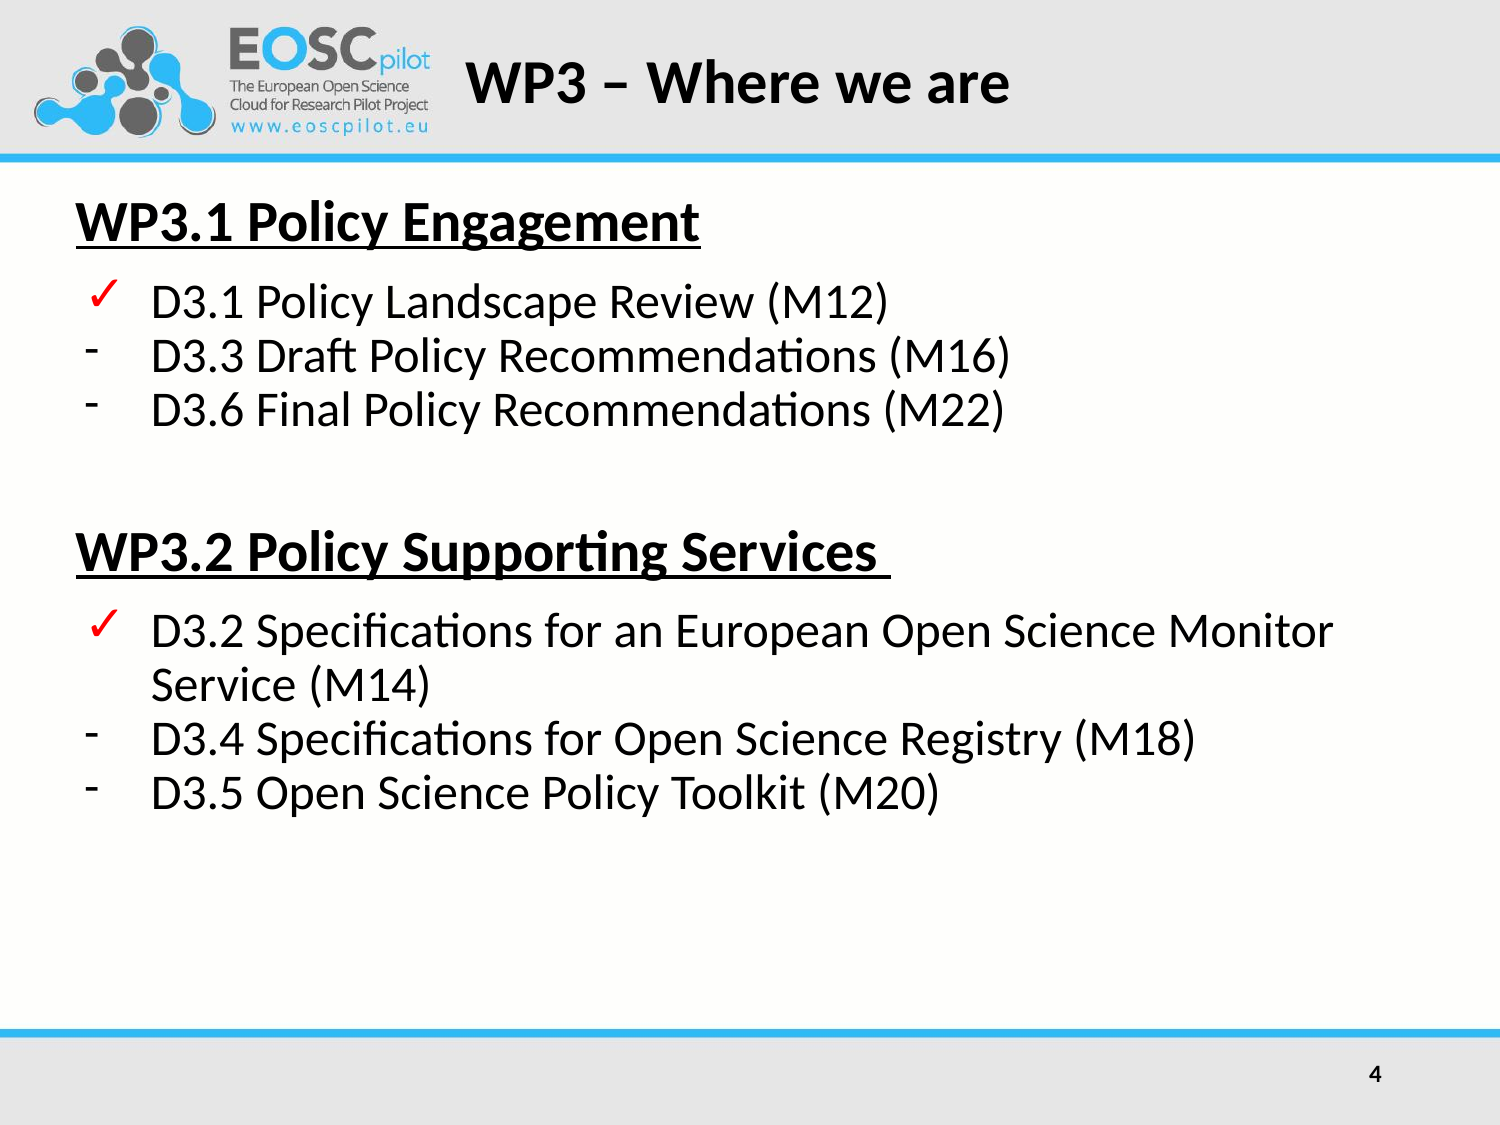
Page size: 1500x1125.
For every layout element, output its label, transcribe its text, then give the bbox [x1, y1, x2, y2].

list WP3.1 Policy Engagement D3.1 Policy Landscape Review (M12) D3.3 Draft Policy Recommendations (M16) D3.6 Final Policy Recommendations (M22) WP3.2 Policy Supporting Services D3.2 Specifications for an European Open Science Monitor Service (M14) D3.4 Specifications for Open Science Registry (M18) D3.5 Open Science Policy Toolkit (M20) [60, 176, 1422, 1012]
title WP3 – Where we are [450, 22, 1500, 146]
picture [0, 0, 1500, 1125]
slide_number 4 [1307, 1042, 1397, 1103]
